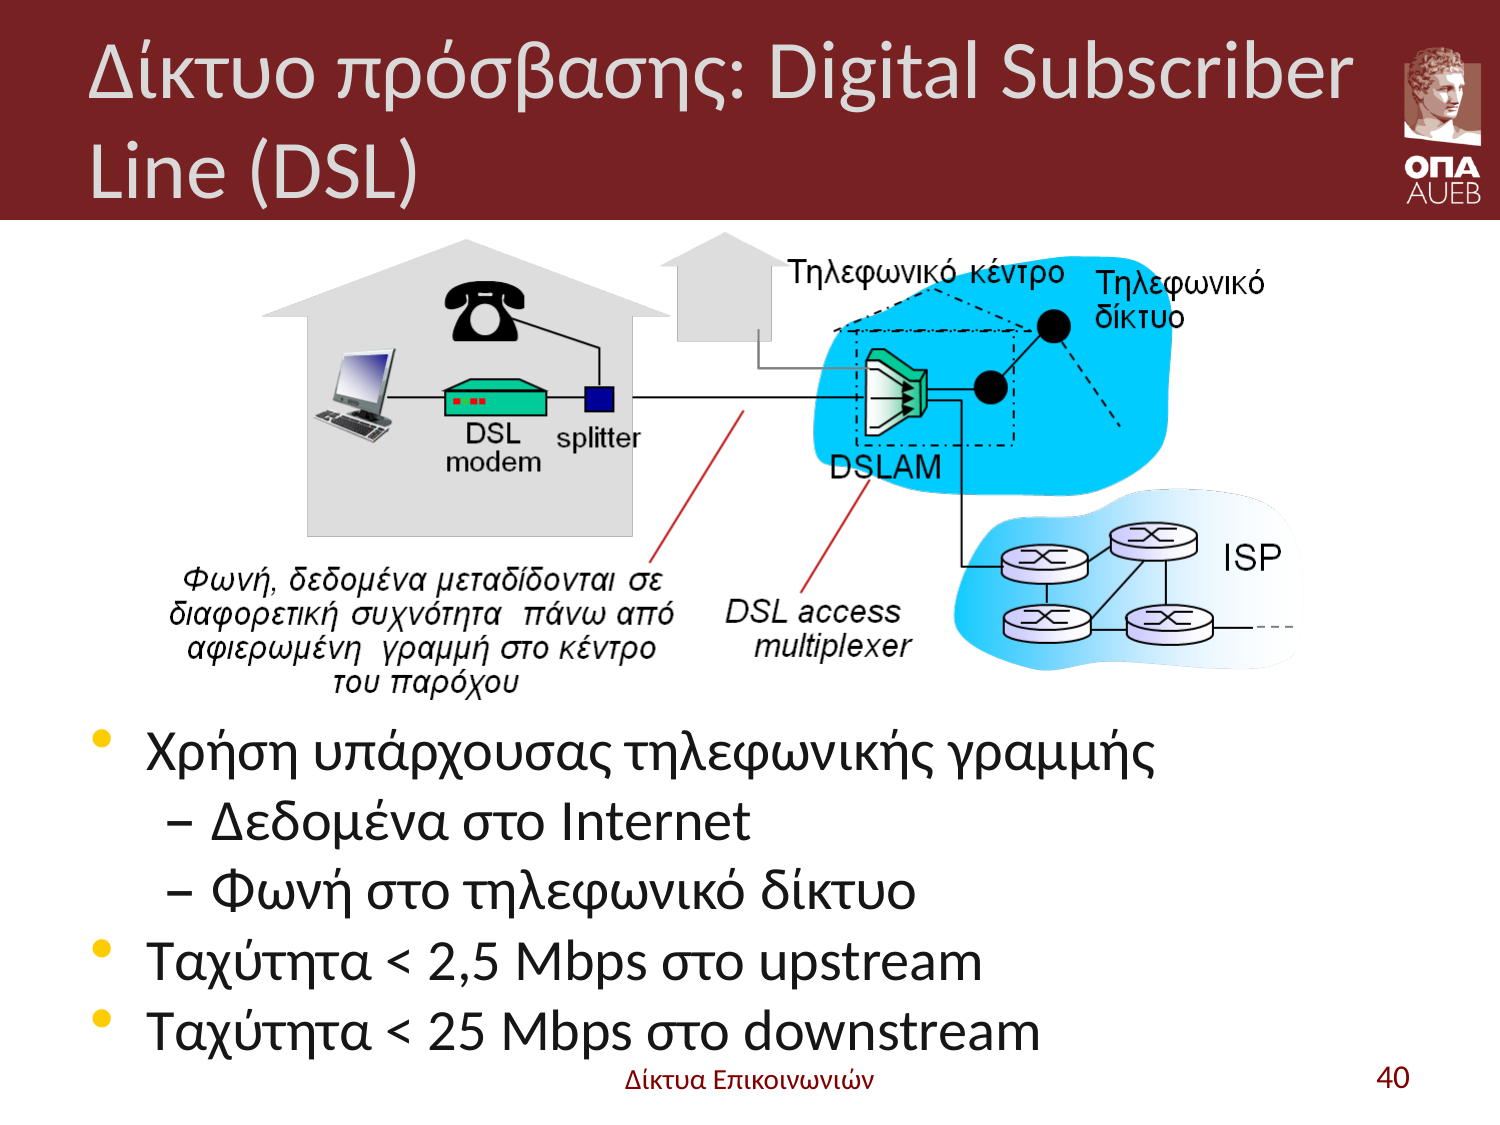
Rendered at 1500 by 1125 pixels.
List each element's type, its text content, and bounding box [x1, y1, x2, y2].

title Δίκτυο πρόσβασης: Digital Subscriber Line (DSL) [73, 23, 1376, 209]
list Χρήση υπάρχουσας τηλεφωνικής γραμμής Δεδομένα στο Internet Φωνή στο τηλεφωνικό δίκτυο Ταχύτητα < 2,5 Mbps στο upstream Ταχύτητα < 25 Mbps στο downstream [75, 704, 1447, 1047]
picture [147, 231, 1307, 712]
slide_number 40 [1074, 1024, 1425, 1103]
picture [1394, 40, 1489, 212]
footer Δίκτυα Επικοινωνιών [512, 1024, 988, 1103]
